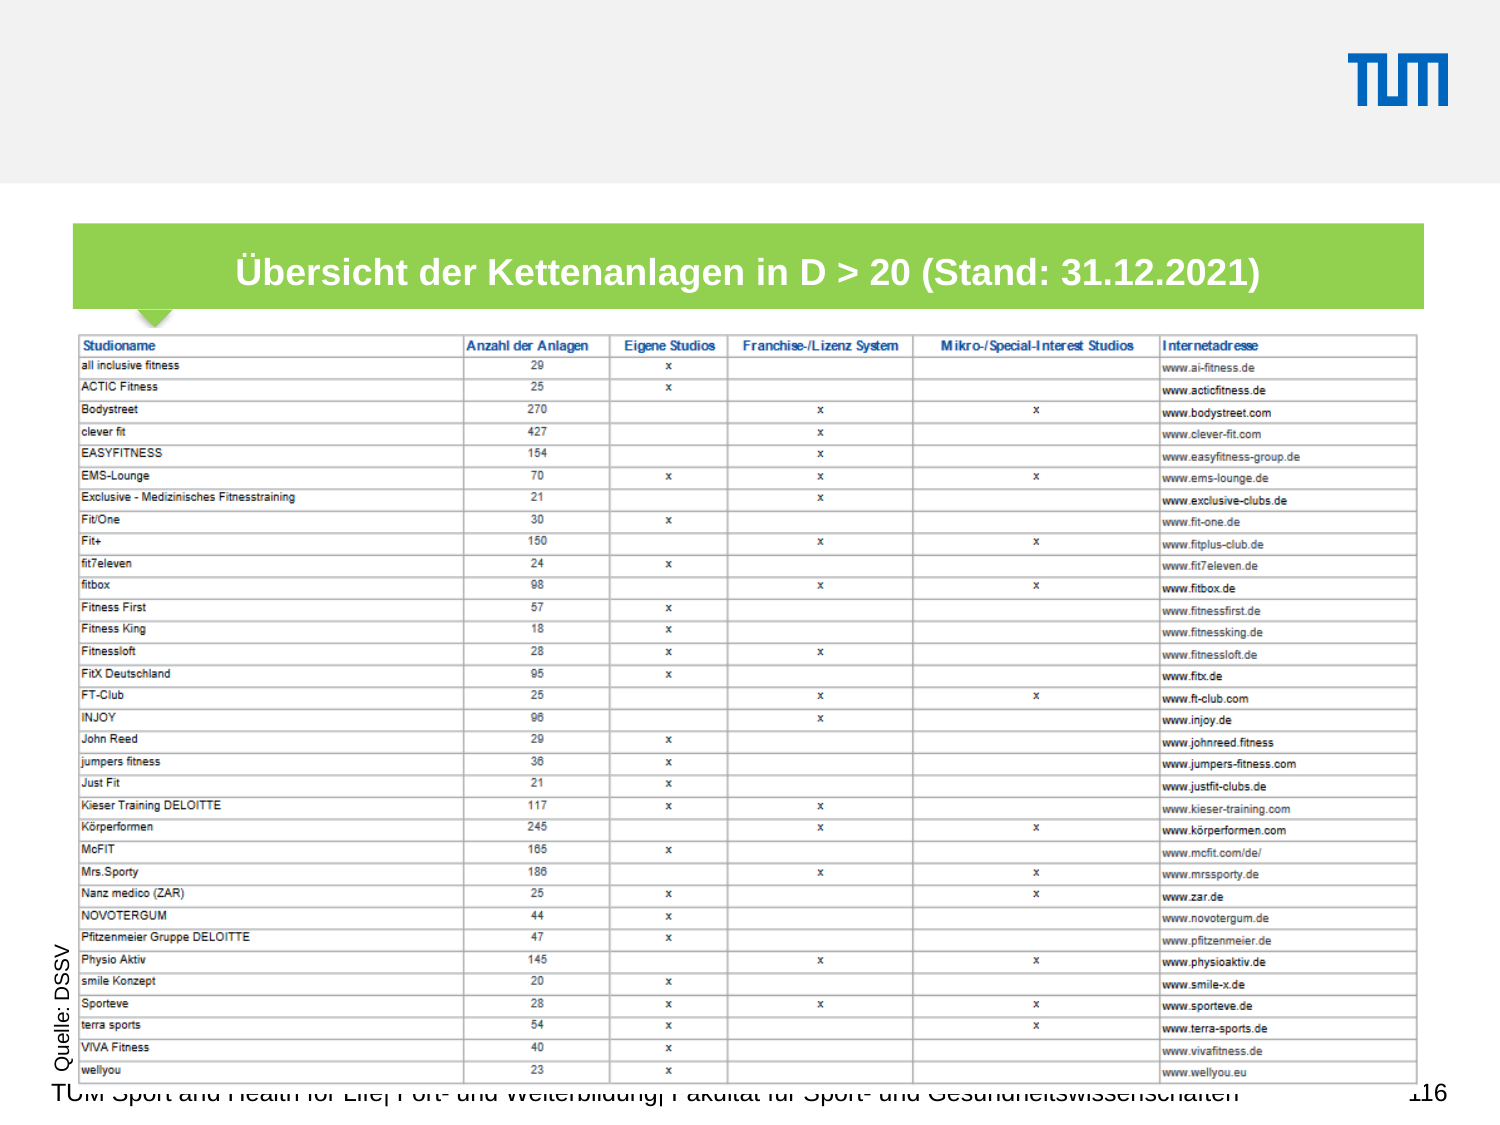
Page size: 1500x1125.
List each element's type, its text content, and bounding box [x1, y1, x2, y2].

text_box Quelle: DSSV [40, 929, 67, 1087]
list Übersicht der Kettenanlagen in D > 20 (Stand: 31.12.2021) [72, 223, 1424, 309]
text_box 116 [1111, 1061, 1448, 1122]
picture [72, 328, 1425, 1095]
